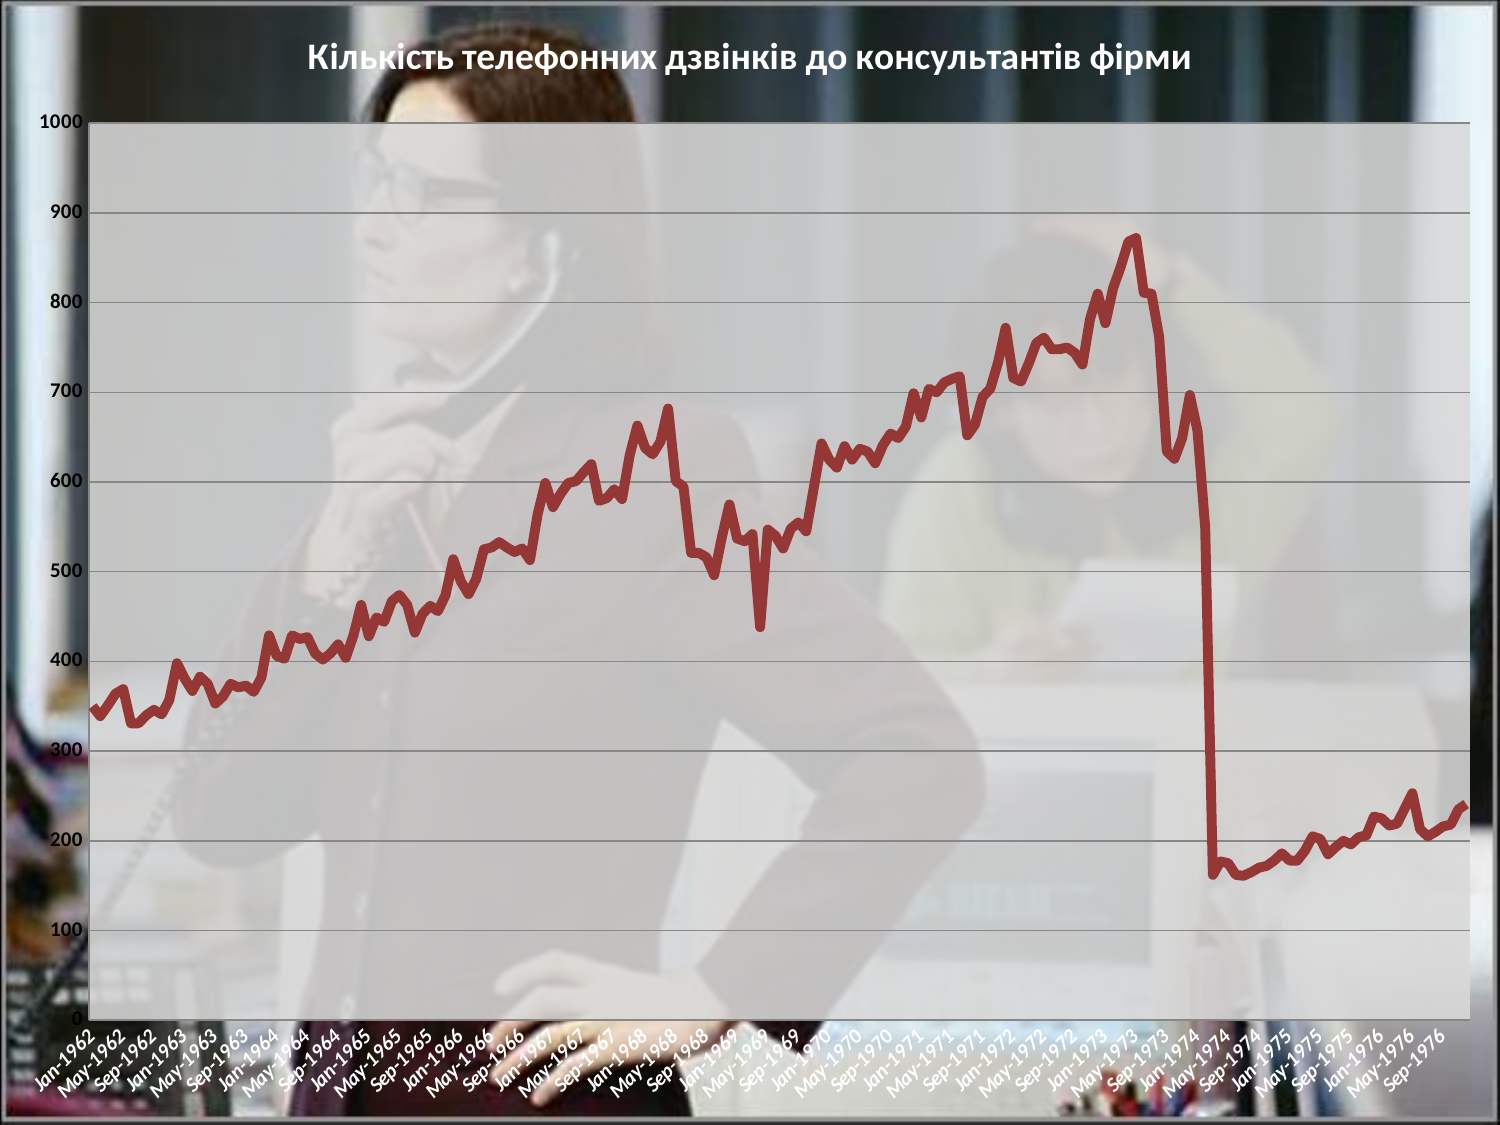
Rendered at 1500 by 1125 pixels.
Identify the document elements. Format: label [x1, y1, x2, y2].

chart [0, 0, 1500, 1125]
